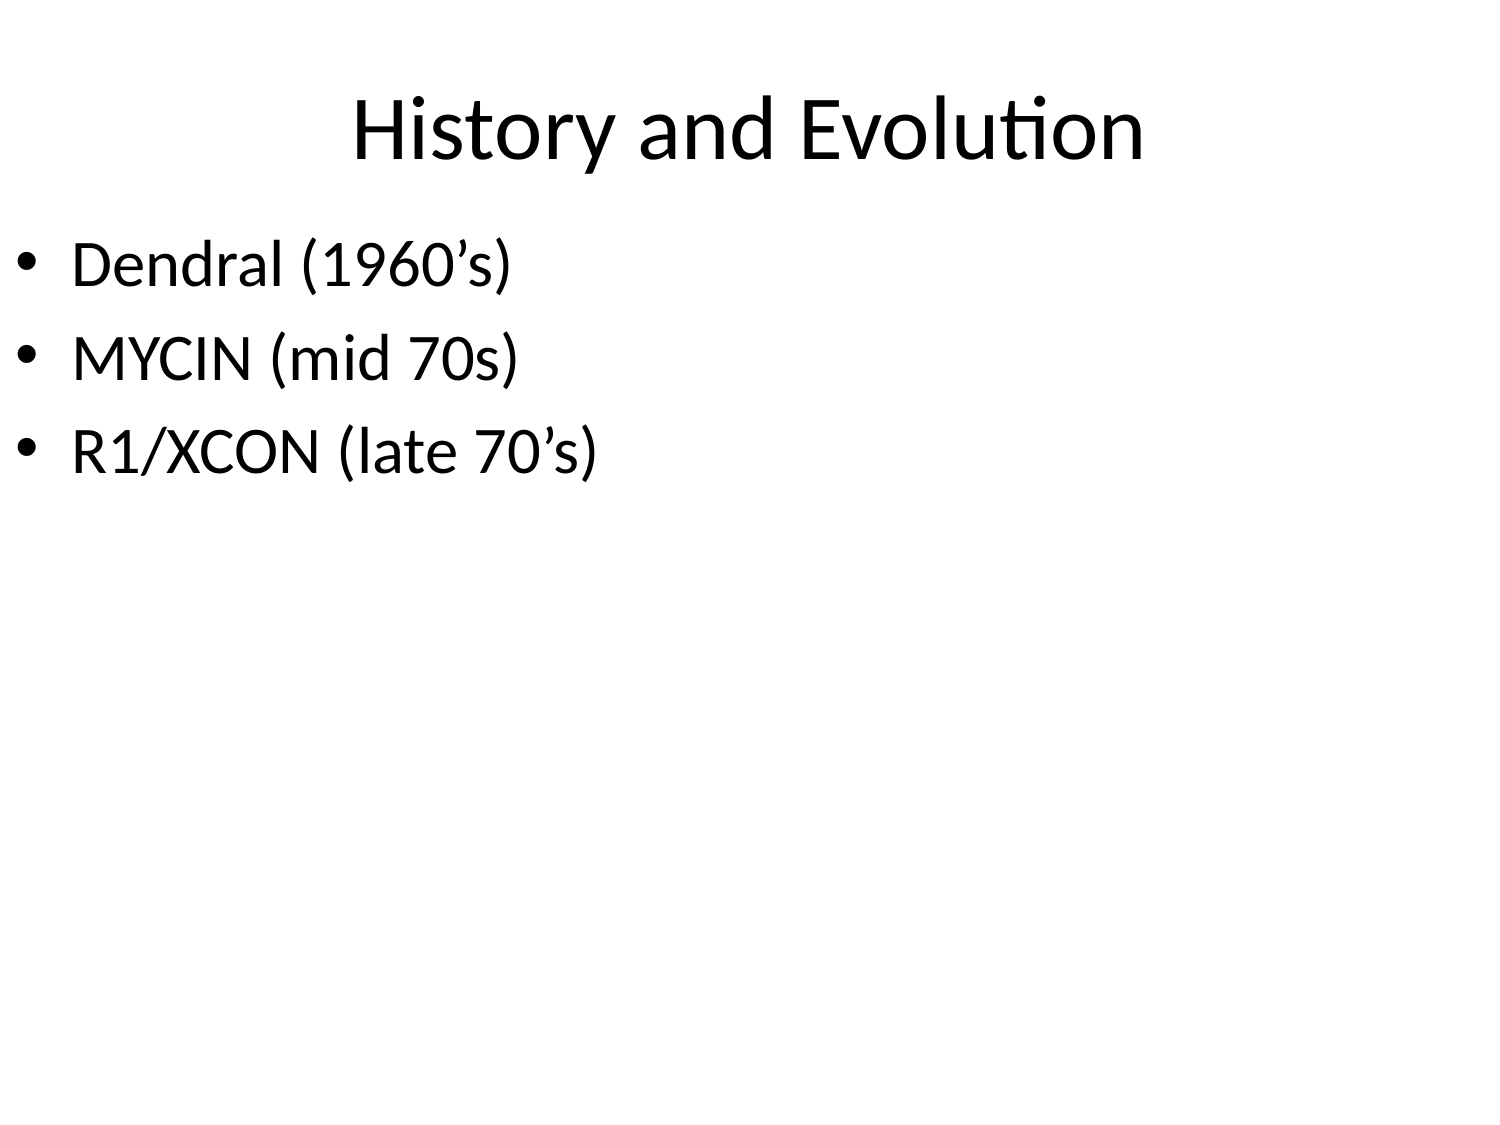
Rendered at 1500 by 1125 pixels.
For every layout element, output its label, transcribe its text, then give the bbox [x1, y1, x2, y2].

list Dendral (1960’s) MYCIN (mid 70s) R1/XCON (late 70’s) [0, 212, 1500, 1125]
title History and Evolution [75, 45, 1425, 200]
